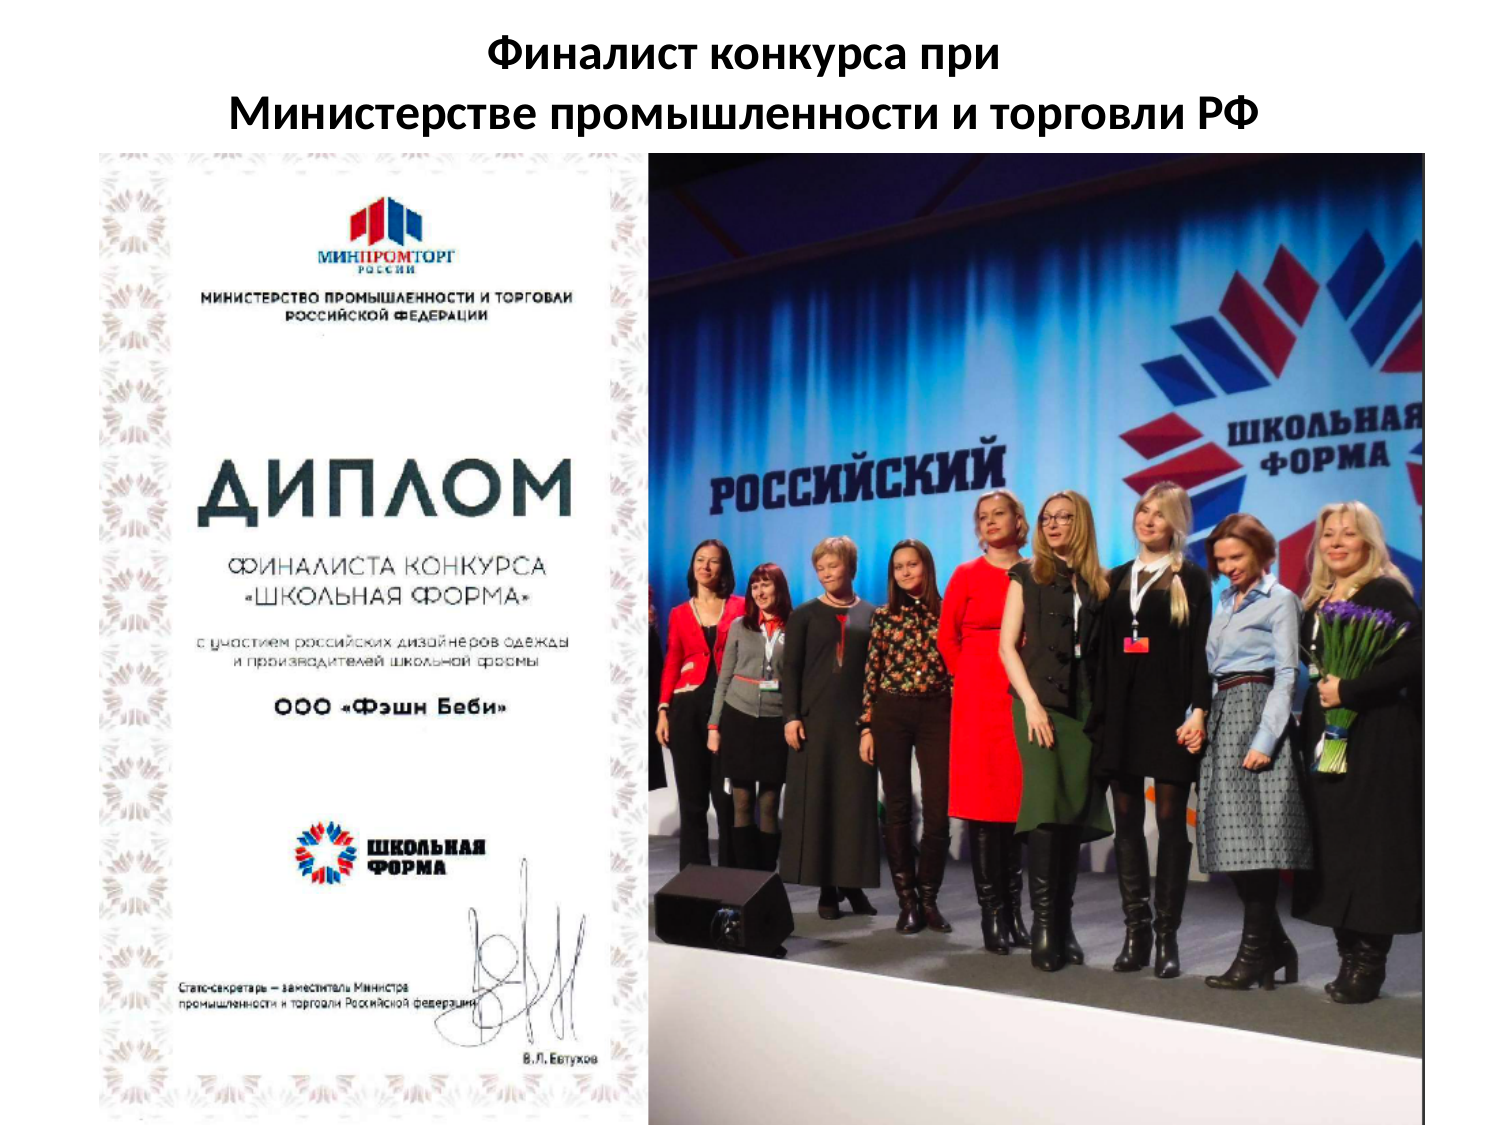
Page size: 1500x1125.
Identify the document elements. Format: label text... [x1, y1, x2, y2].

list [98, 153, 1426, 1125]
title Финалист конкурса при Министерстве промышленности и торговли РФ [75, 24, 1425, 134]
